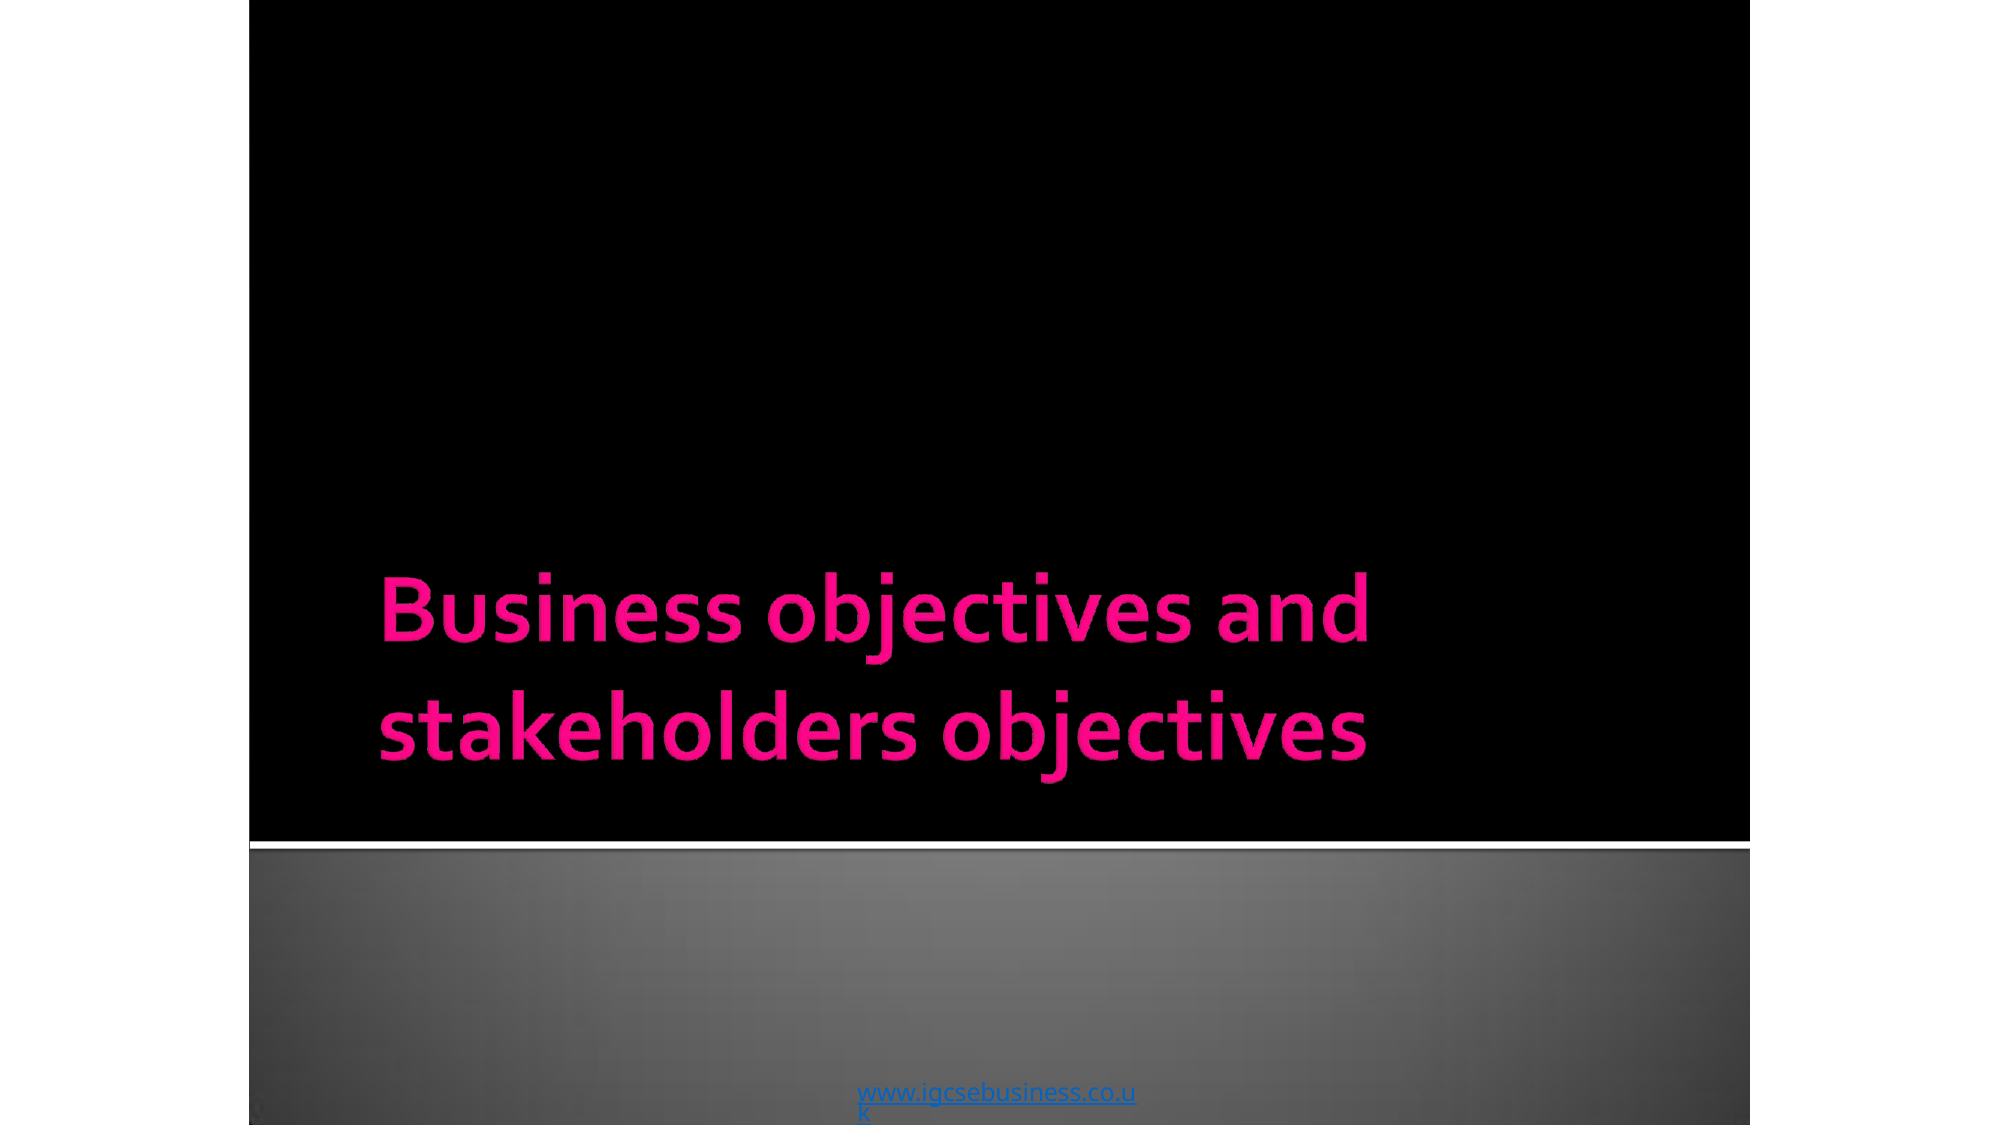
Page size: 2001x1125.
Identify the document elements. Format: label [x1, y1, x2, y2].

text_box [249, 0, 1750, 1125]
